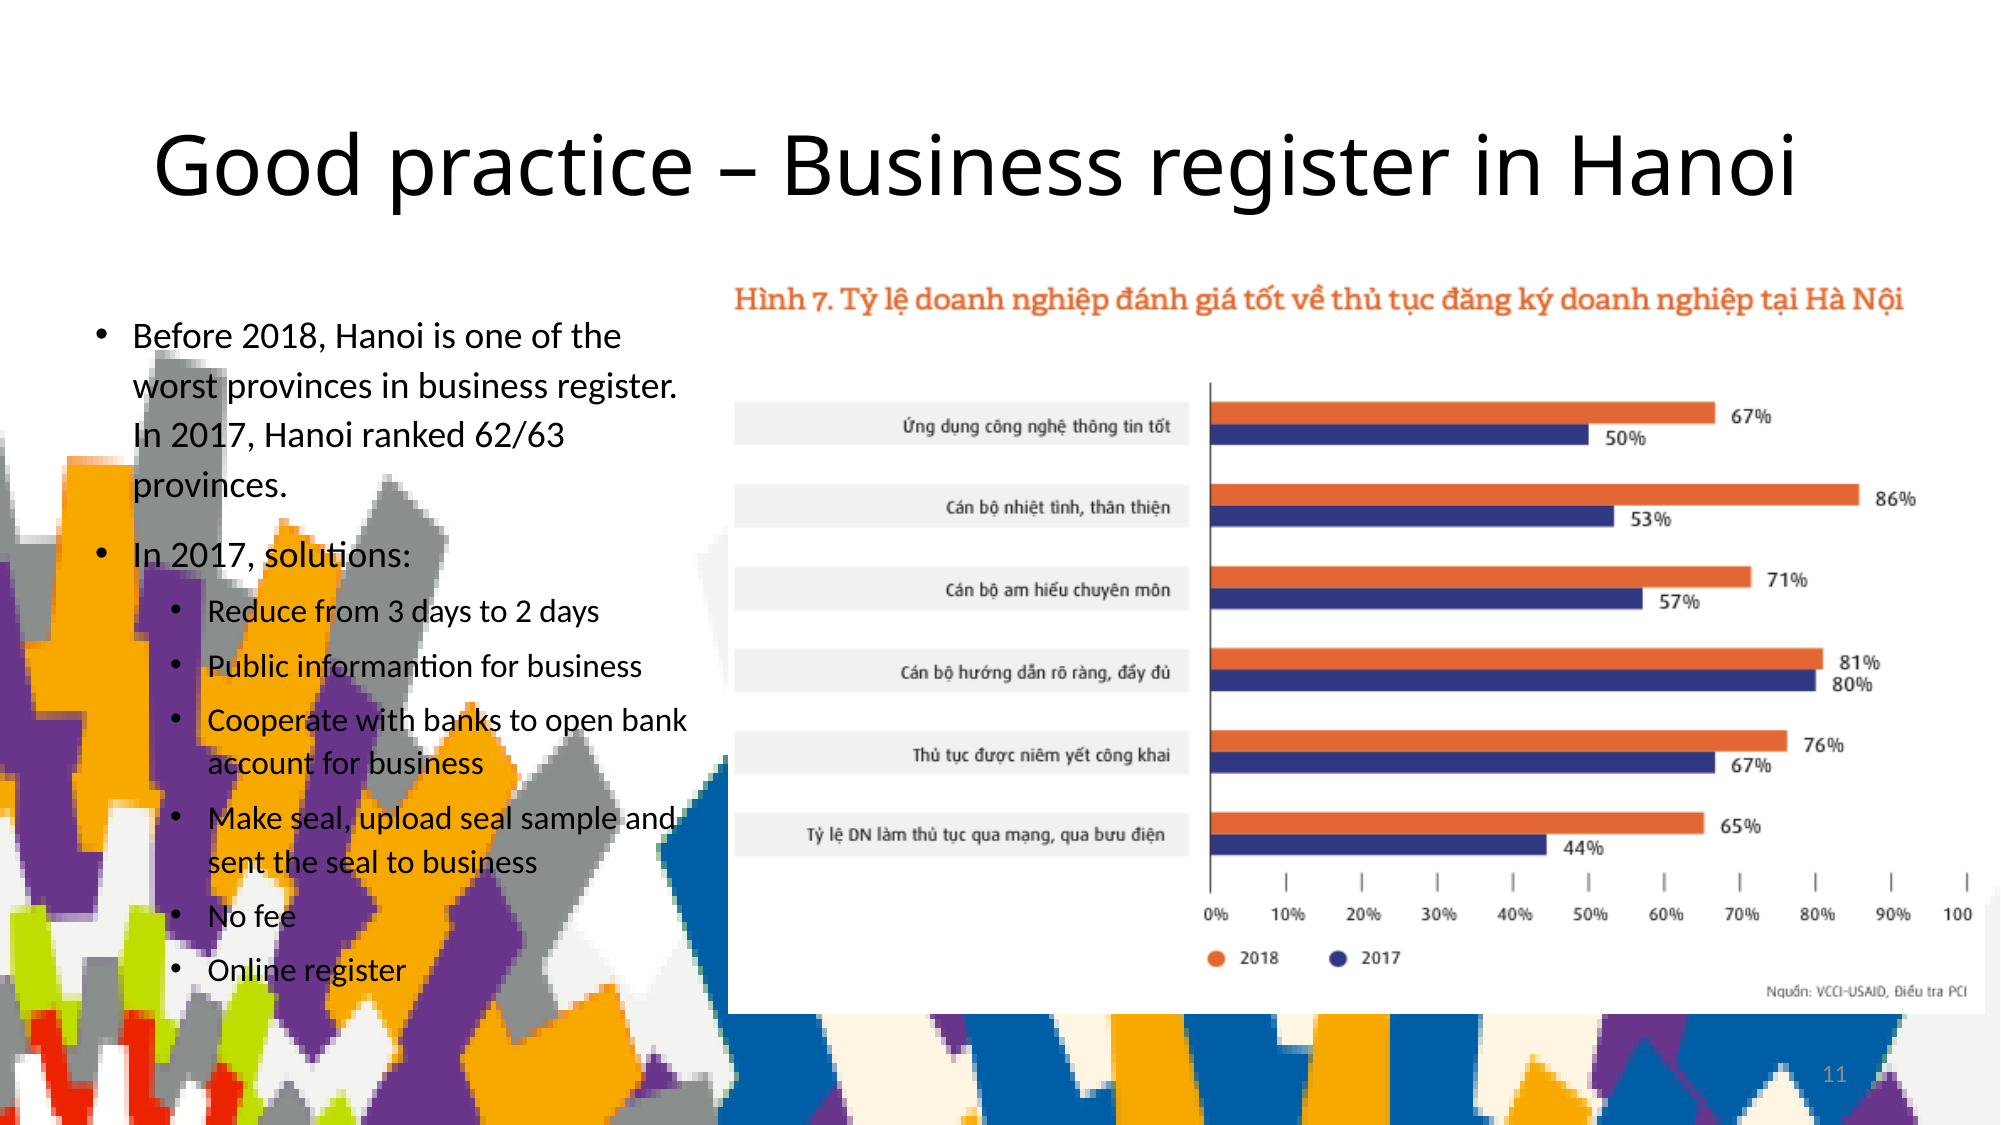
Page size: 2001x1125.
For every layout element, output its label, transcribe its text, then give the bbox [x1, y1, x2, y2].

title Good practice – Business register in Hanoi [137, 59, 1863, 278]
list Before 2018, Hanoi is one of the worst provinces in business register. In 2017, Hanoi ranked 62/63 provinces. In 2017, solutions: Reduce from 3 days to 2 days Public informantion for business Cooperate with banks to open bank account for business Make seal, upload seal sample and sent the seal to business No fee Online register [80, 299, 728, 999]
slide_number 11 [1412, 1042, 1863, 1103]
picture [0, 0, 2001, 1125]
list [728, 277, 1985, 1014]
